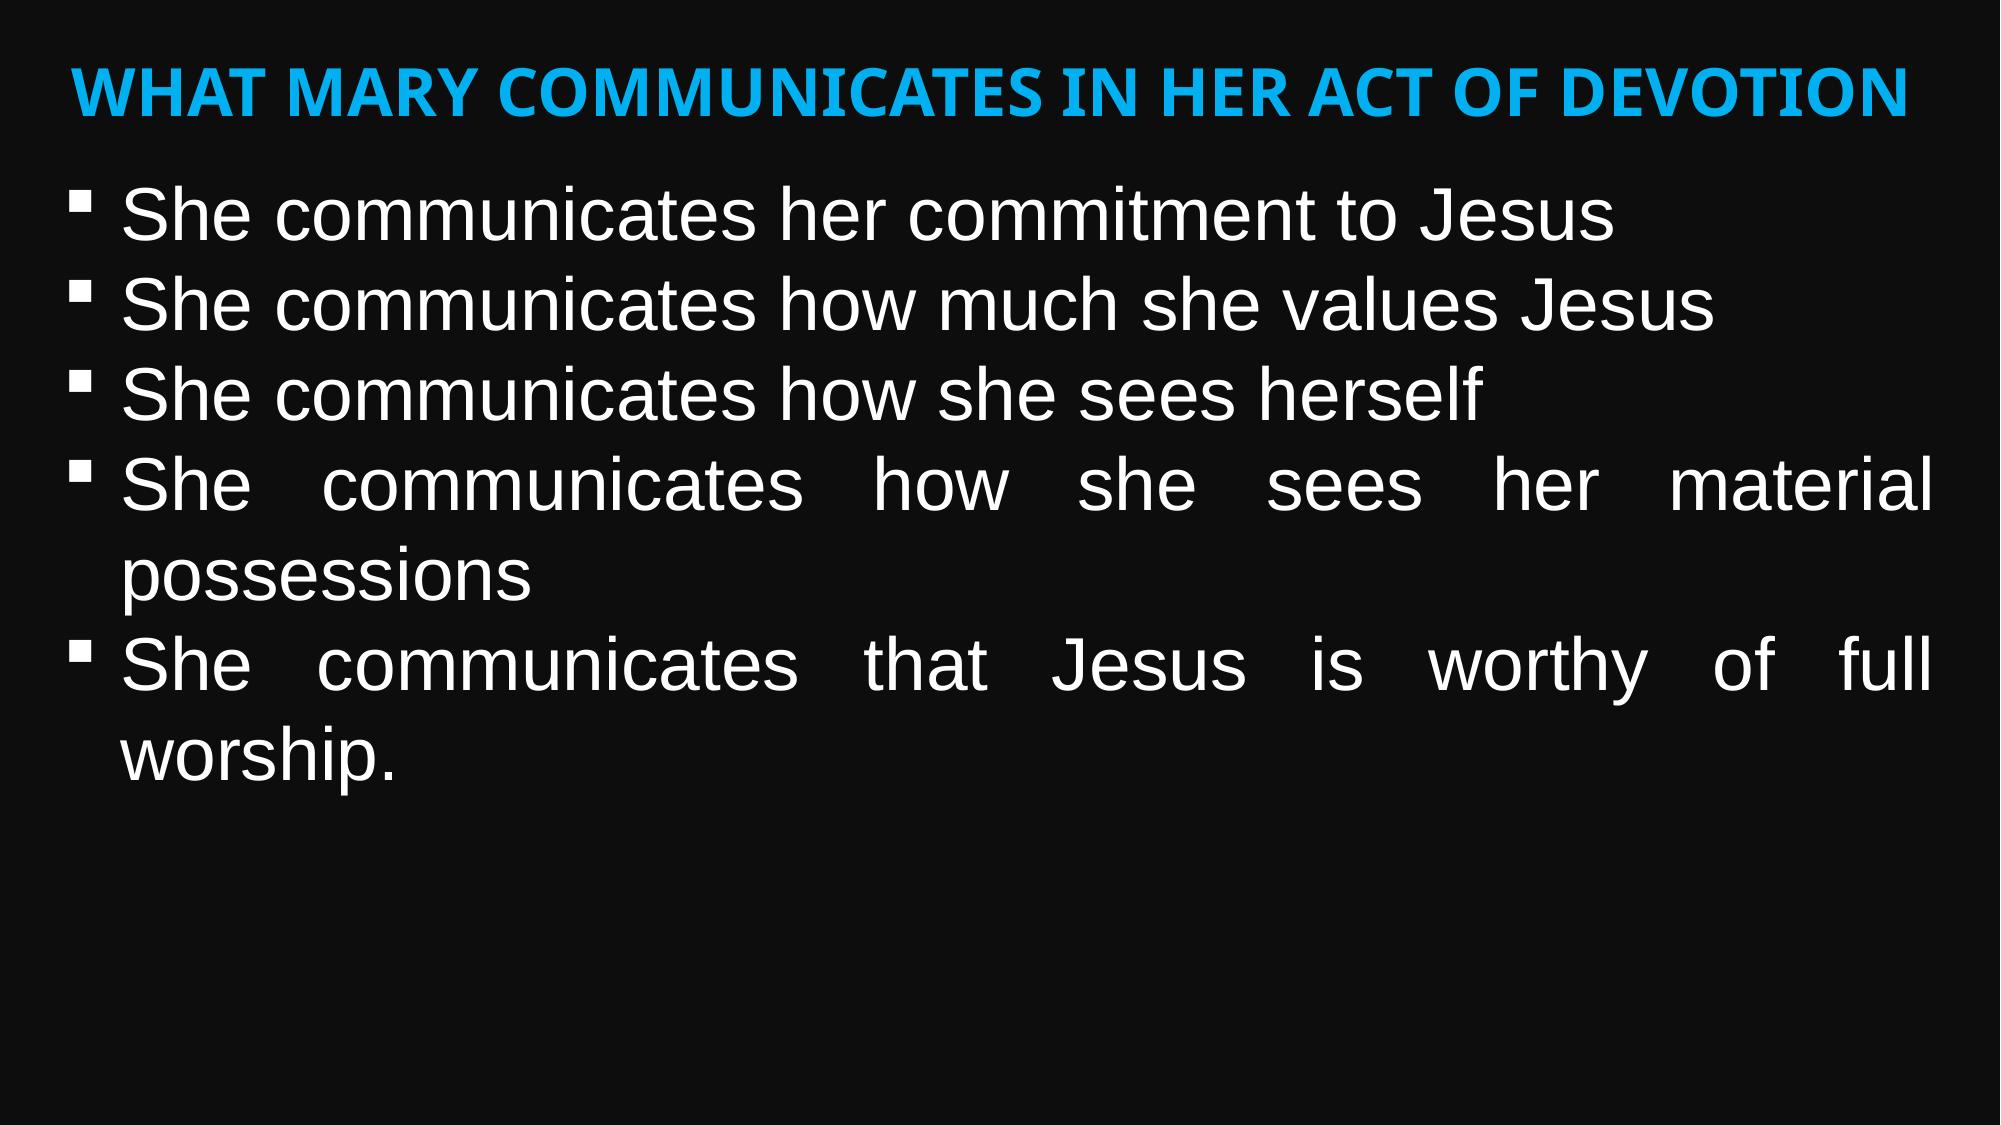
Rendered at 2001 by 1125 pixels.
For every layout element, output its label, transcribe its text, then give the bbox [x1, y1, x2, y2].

subtitle What Mary communicates in Her Act of Devotion [34, 42, 1951, 184]
text_box She communicates her commitment to Jesus She communicates how much she values Jesus She communicates how she sees herself She communicates how she sees her material possessions She communicates that Jesus is worthy of full worship. [49, 158, 1951, 803]
